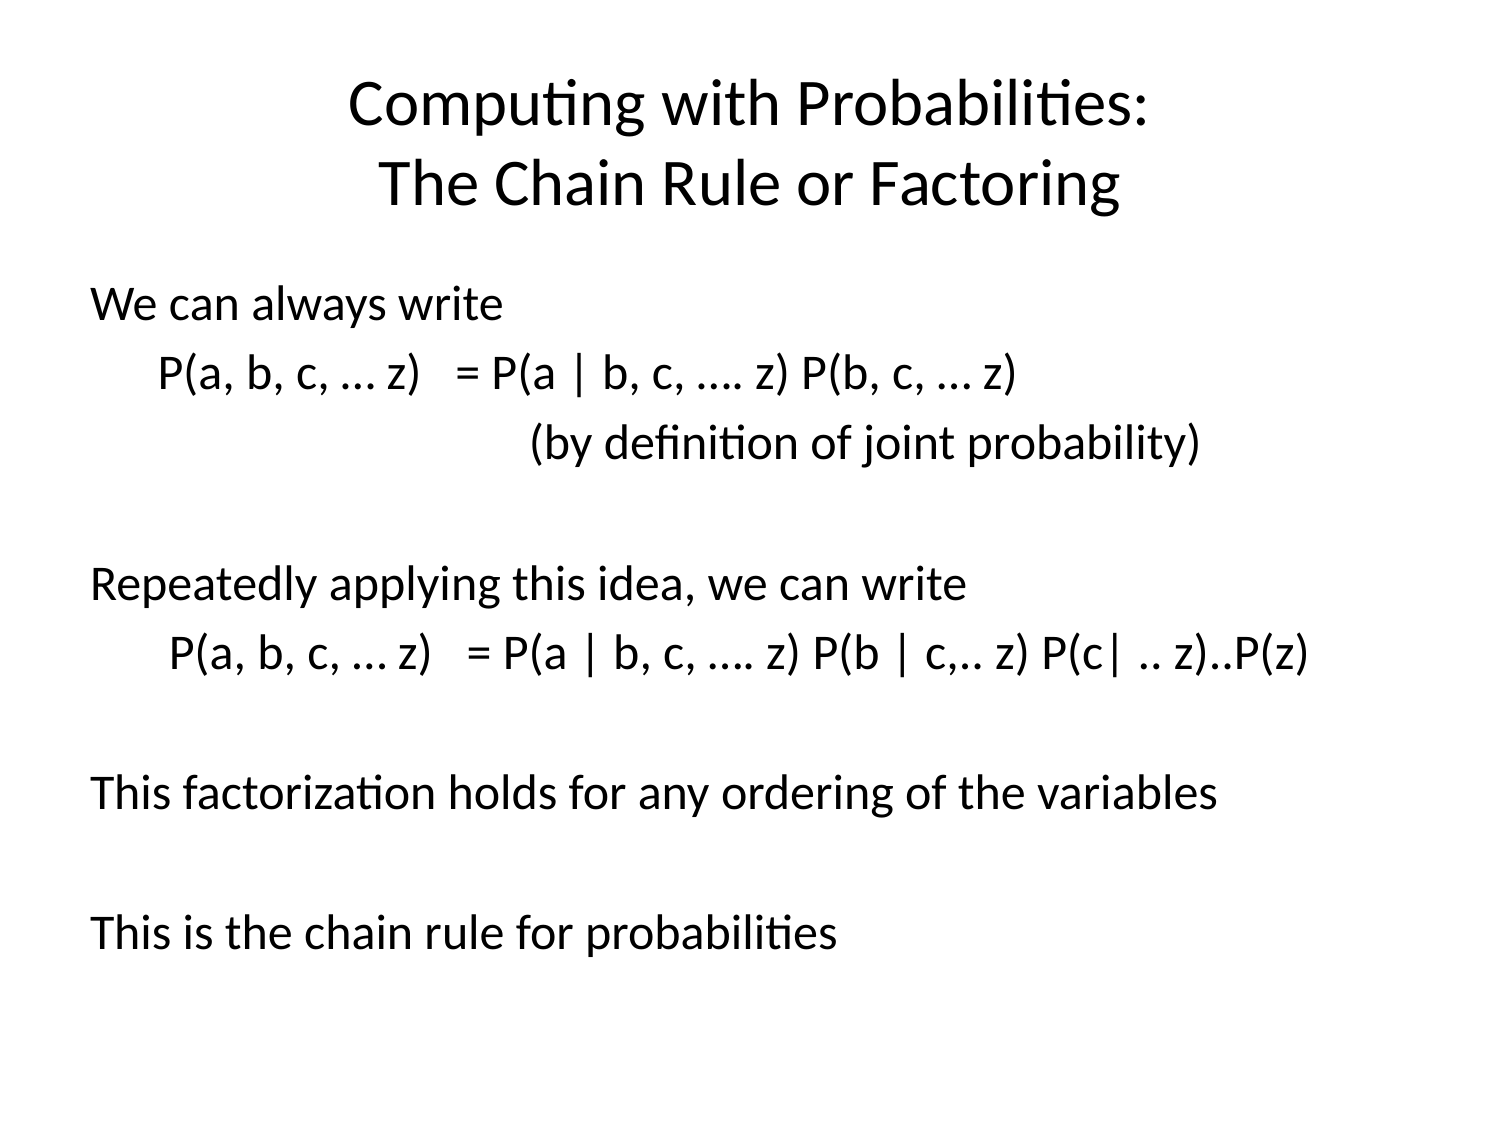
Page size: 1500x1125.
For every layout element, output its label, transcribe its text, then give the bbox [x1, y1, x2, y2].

title Computing with Probabilities: The Chain Rule or Factoring [75, 45, 1425, 233]
list We can always write P(a, b, c, … z) = P(a | b, c, …. z) P(b, c, … z) (by definition of joint probability) Repeatedly applying this idea, we can write P(a, b, c, … z) = P(a | b, c, …. z) P(b | c,.. z) P(c| .. z)..P(z) This factorization holds for any ordering of the variables This is the chain rule for probabilities [75, 262, 1425, 1005]
